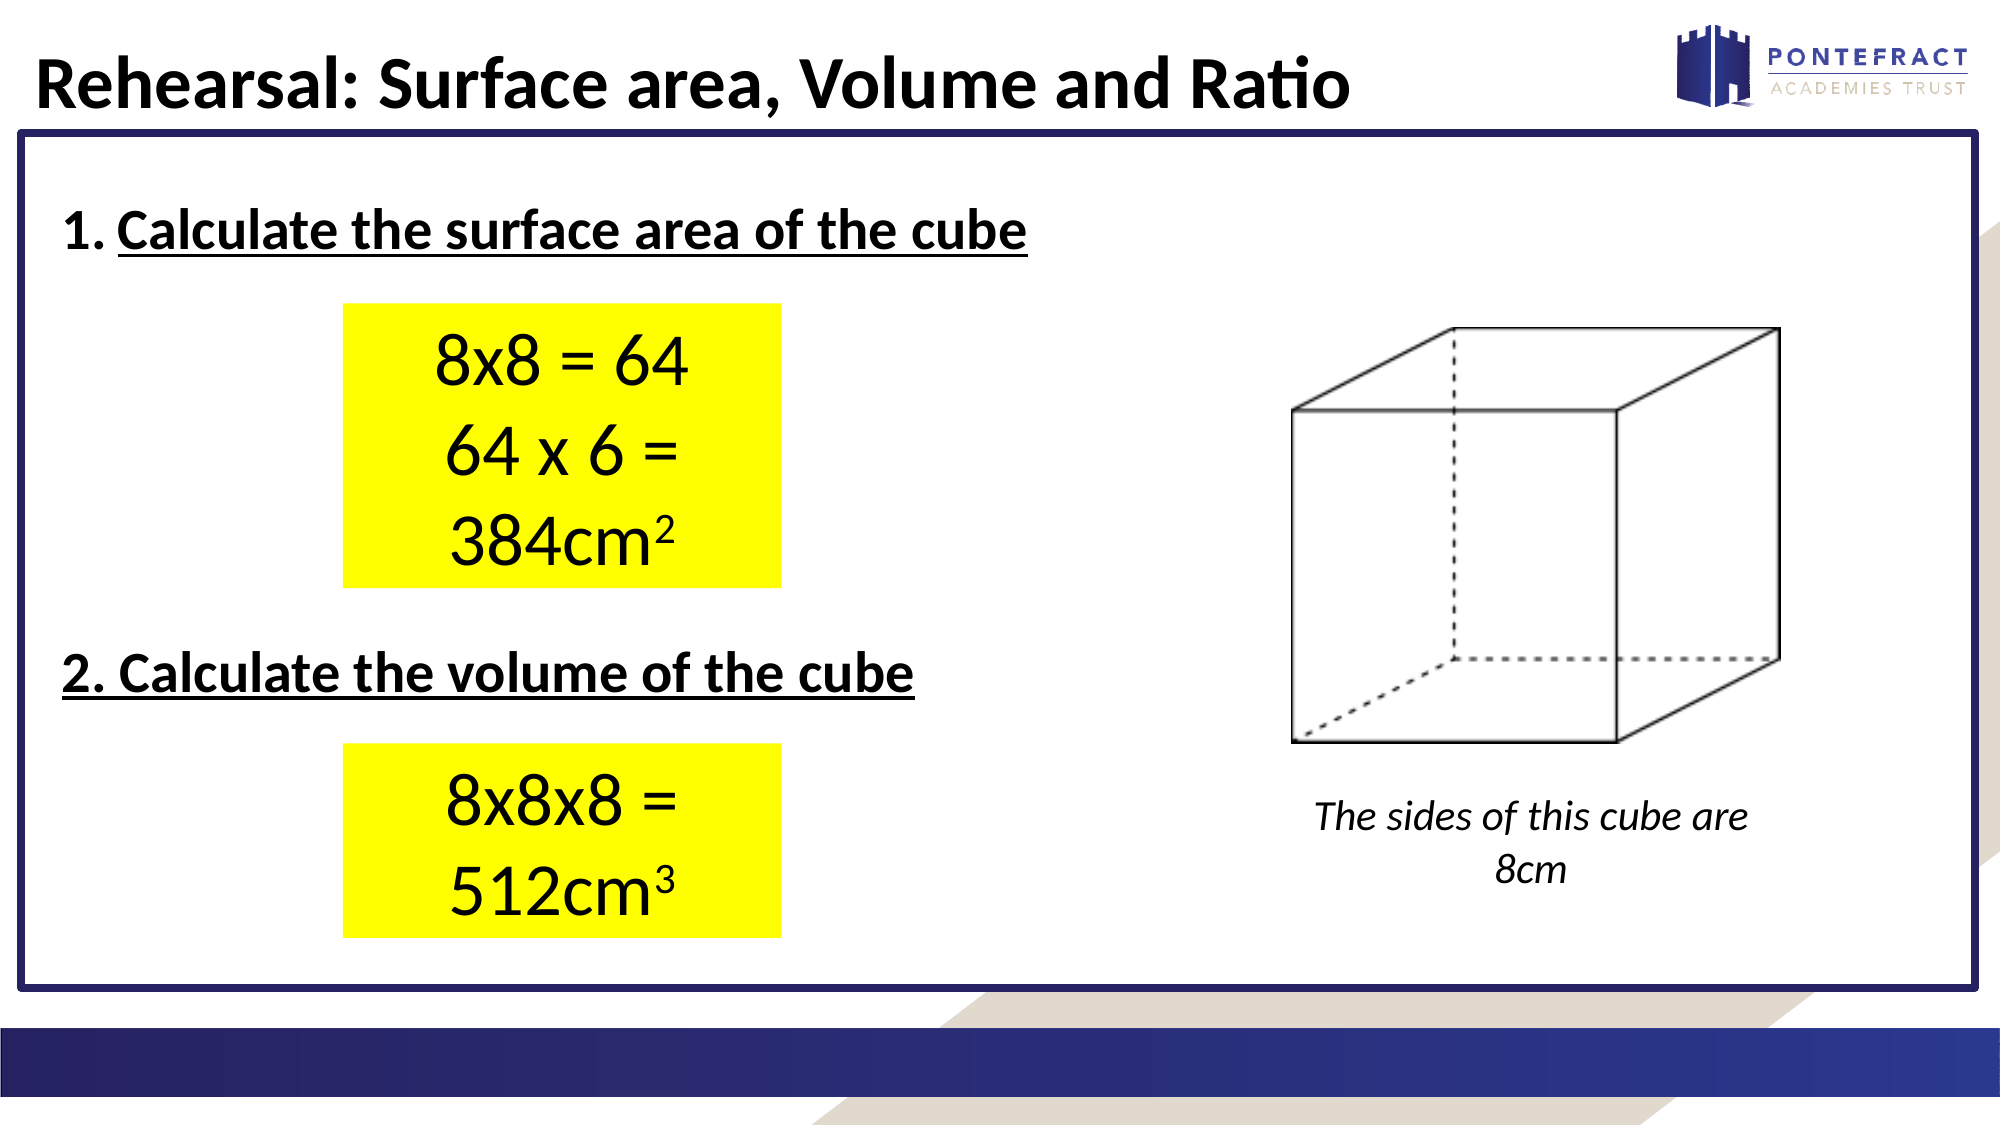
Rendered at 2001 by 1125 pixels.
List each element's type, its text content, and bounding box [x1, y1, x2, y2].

text_box Calculate the surface area of the cube 2. Calculate the volume of the cube [46, 179, 1972, 965]
picture [1667, 19, 1975, 113]
picture [1284, 258, 1844, 925]
text_box Rehearsal: Surface area, Volume and Ratio [20, 18, 1563, 95]
text_box 8x8 = 64 64 x 6 = 384cm2 [342, 303, 782, 589]
picture [0, 1028, 2000, 1097]
text_box 8x8x8 = 512cm3 [342, 743, 782, 938]
